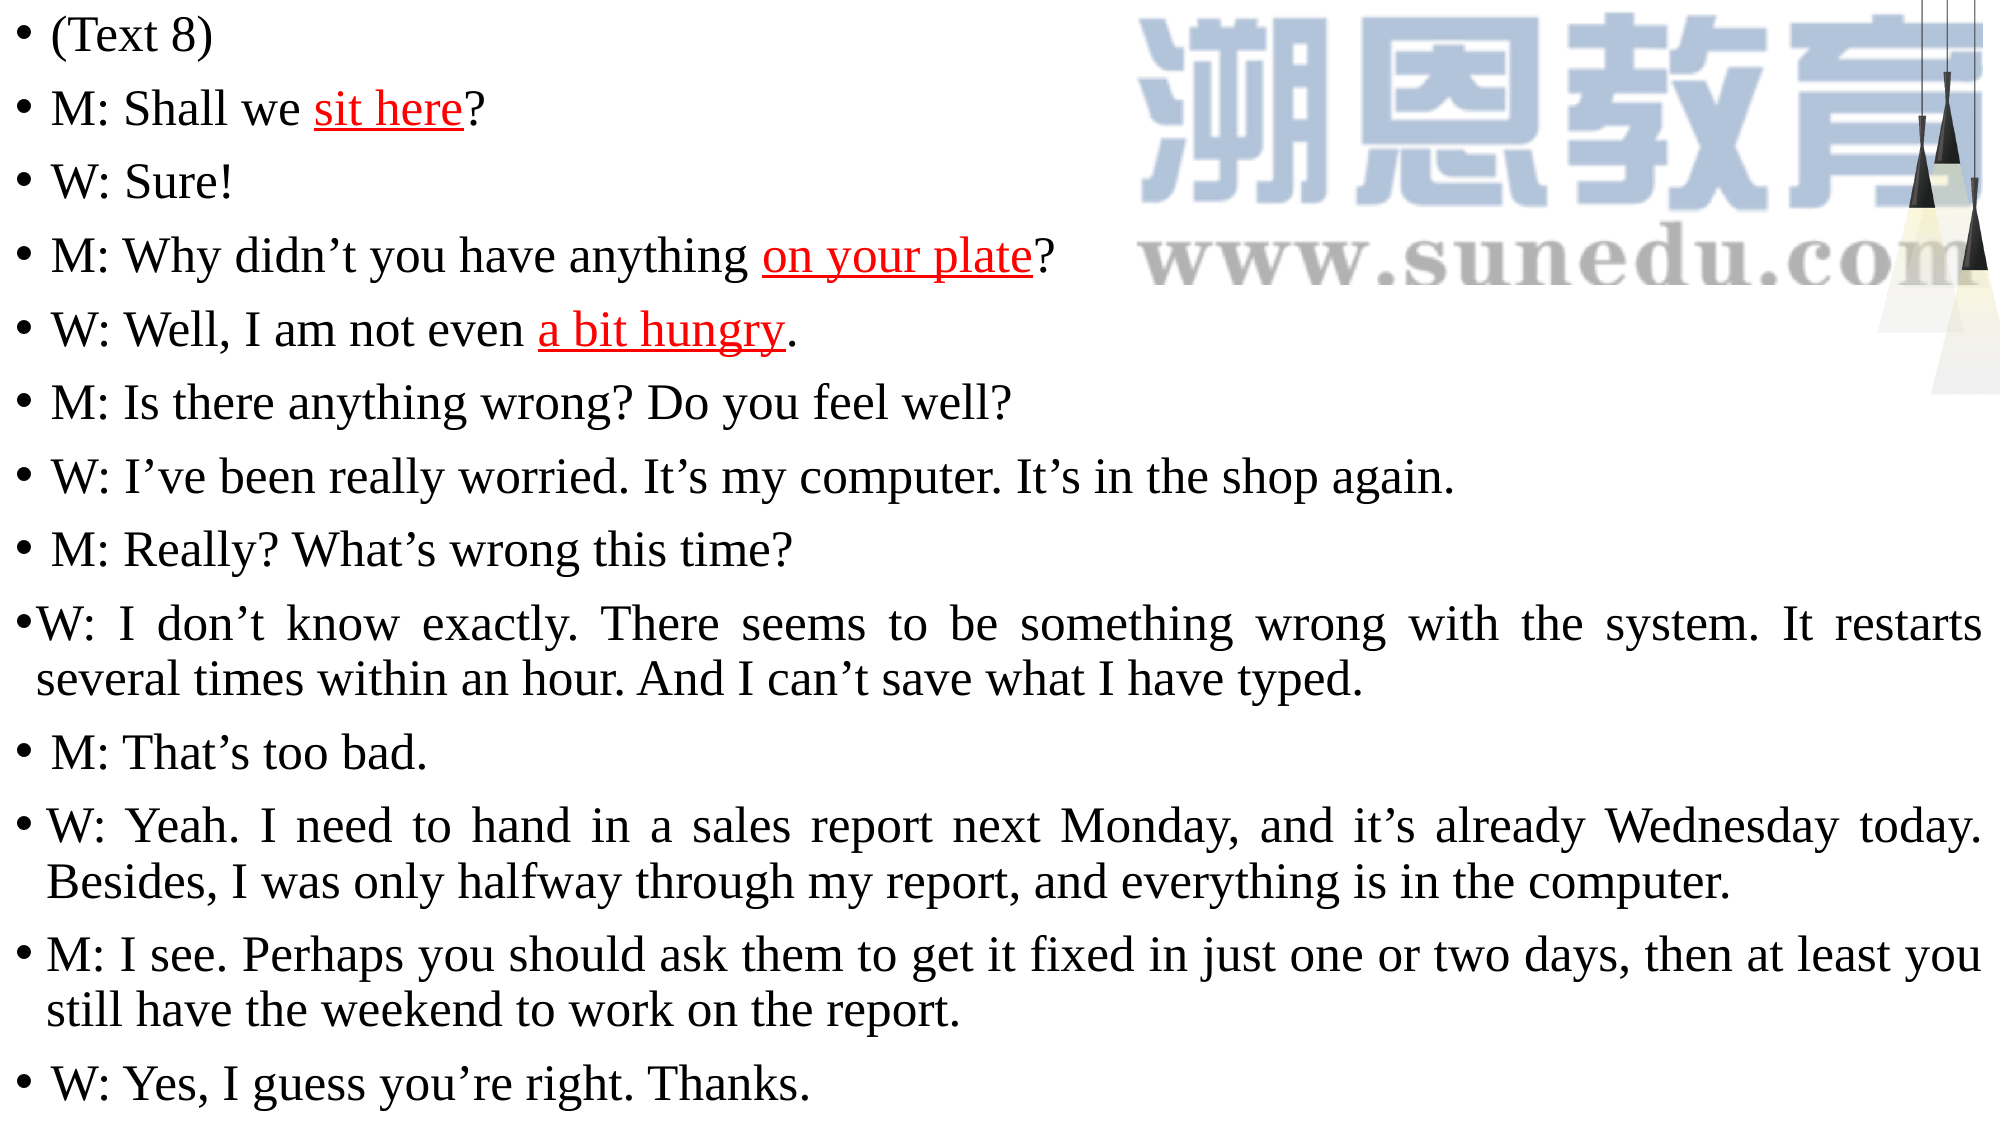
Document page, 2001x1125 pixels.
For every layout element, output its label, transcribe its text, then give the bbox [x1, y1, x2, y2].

picture [1876, 0, 2000, 408]
list (Text 8) M: Shall we sit here? W: Sure! M: Why didn’t you have anything on your plate? W: Well, I am not even a bit hungry. M: Is there anything wrong? Do you feel well? W: I’ve been really worried. It’s my computer. It’s in the shop again. M: Really? What’s wrong this time? W: I don’t know exactly. There seems to be something wrong with the system. It restarts several times within an hour. And I can’t save what I have typed. M: That’s too bad. W: Yeah. I need to hand in a sales report next Monday, and it’s already Wednesday today. Besides, I was only halfway through my report, and everything is in the computer. M: I see. Perhaps you should ask them to get it fixed in just one or two days, then at least you still have the weekend to work on the report. W: Yes, I guess you’re right. Thanks. [0, 0, 2000, 1125]
